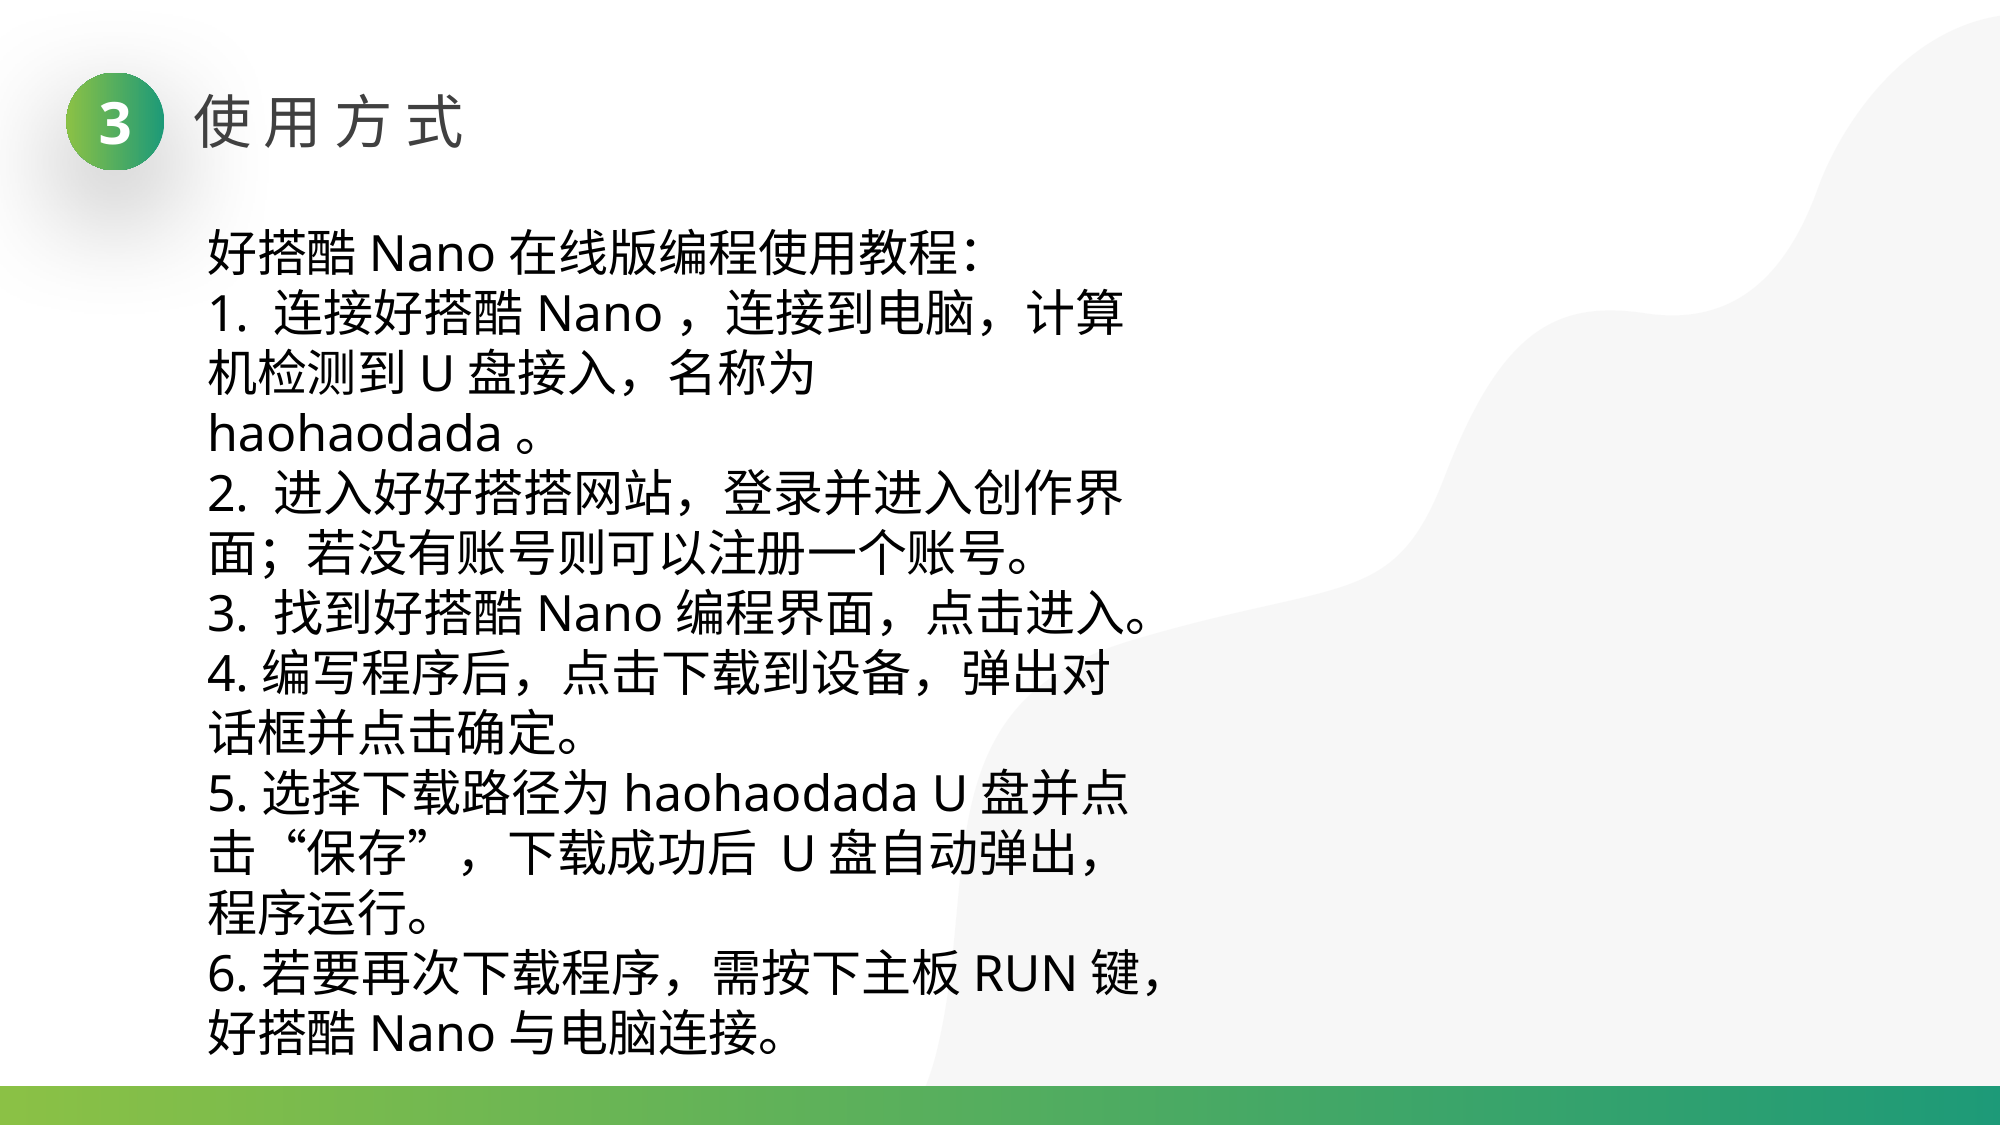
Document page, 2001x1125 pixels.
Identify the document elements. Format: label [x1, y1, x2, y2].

text_box [0, 15, 2000, 1125]
